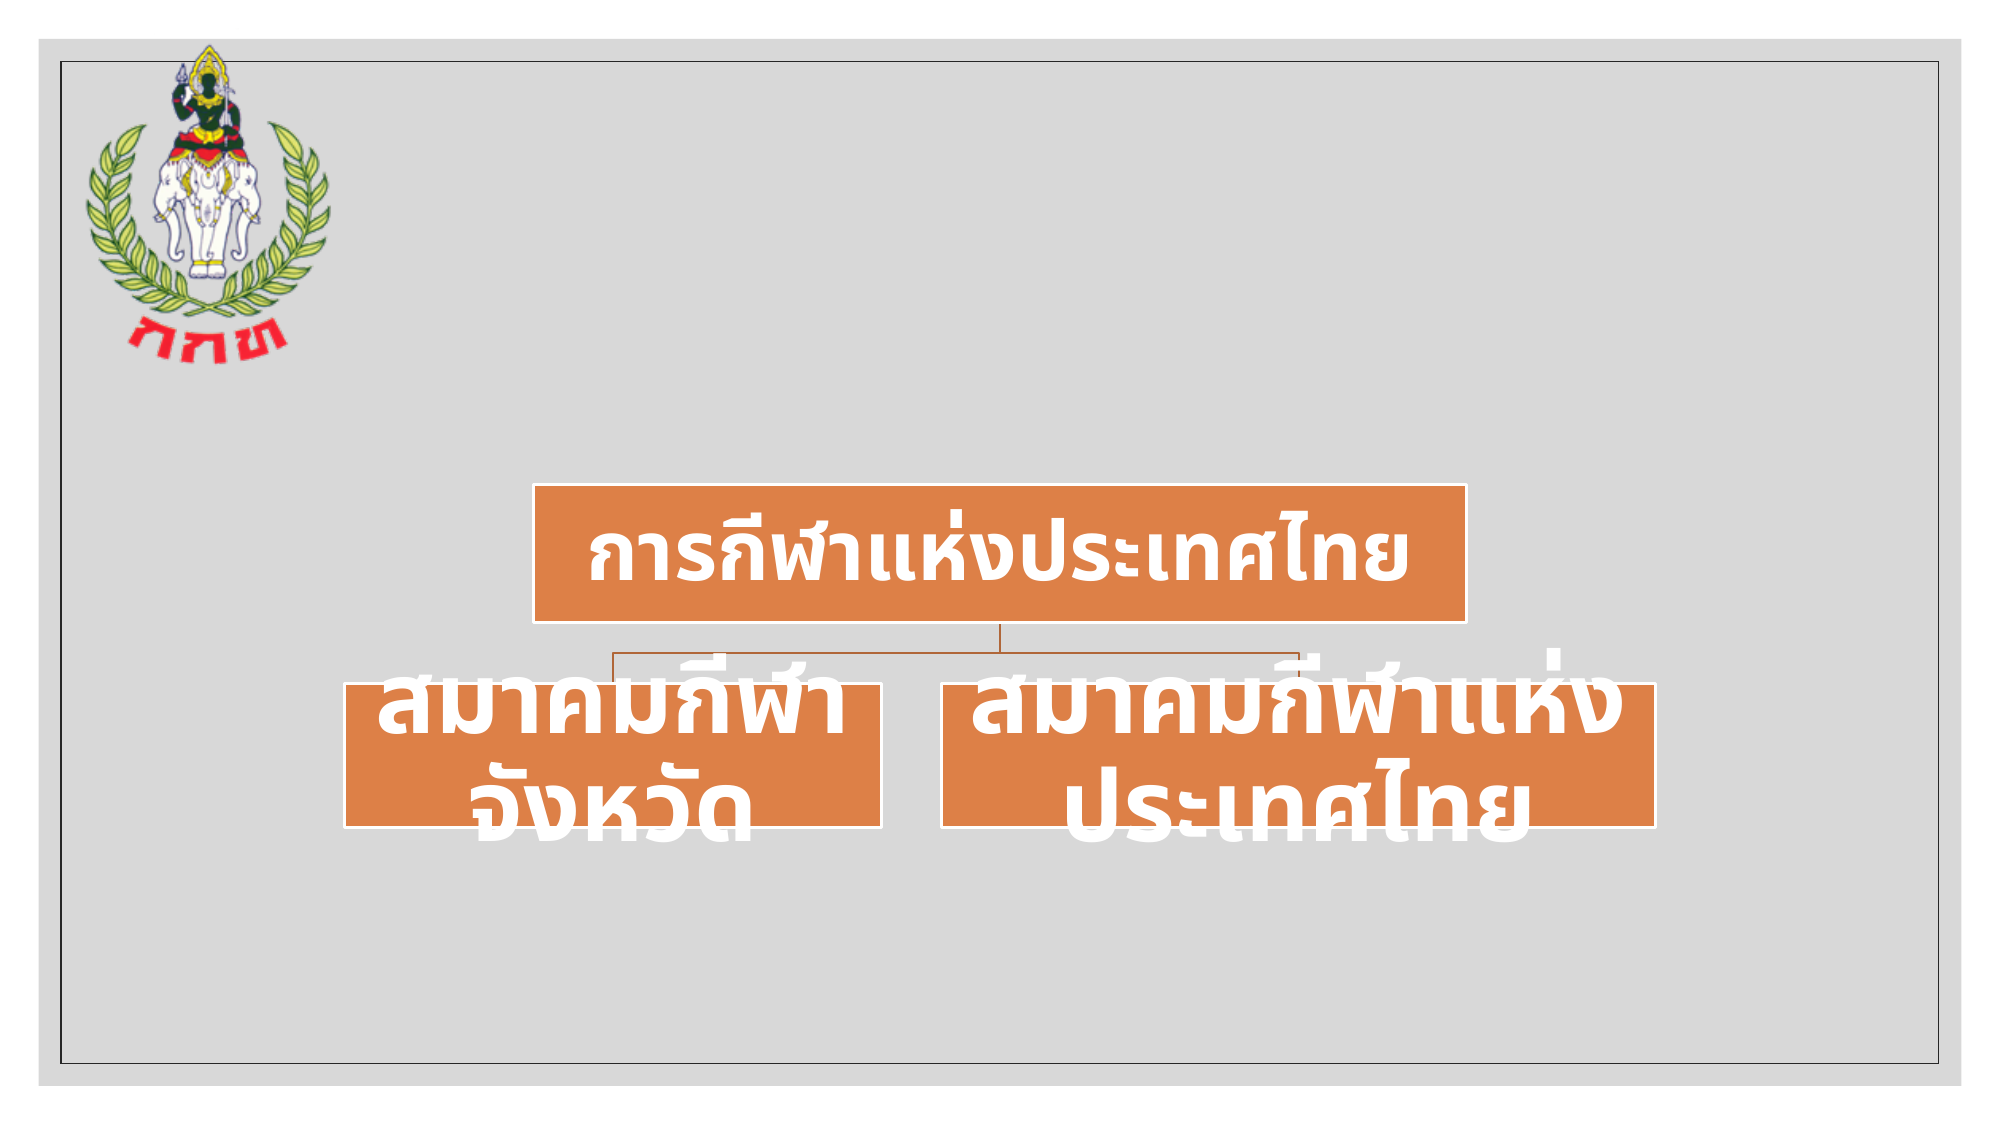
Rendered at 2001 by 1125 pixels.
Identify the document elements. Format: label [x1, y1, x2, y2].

picture [64, 28, 366, 380]
list [343, 362, 1656, 950]
